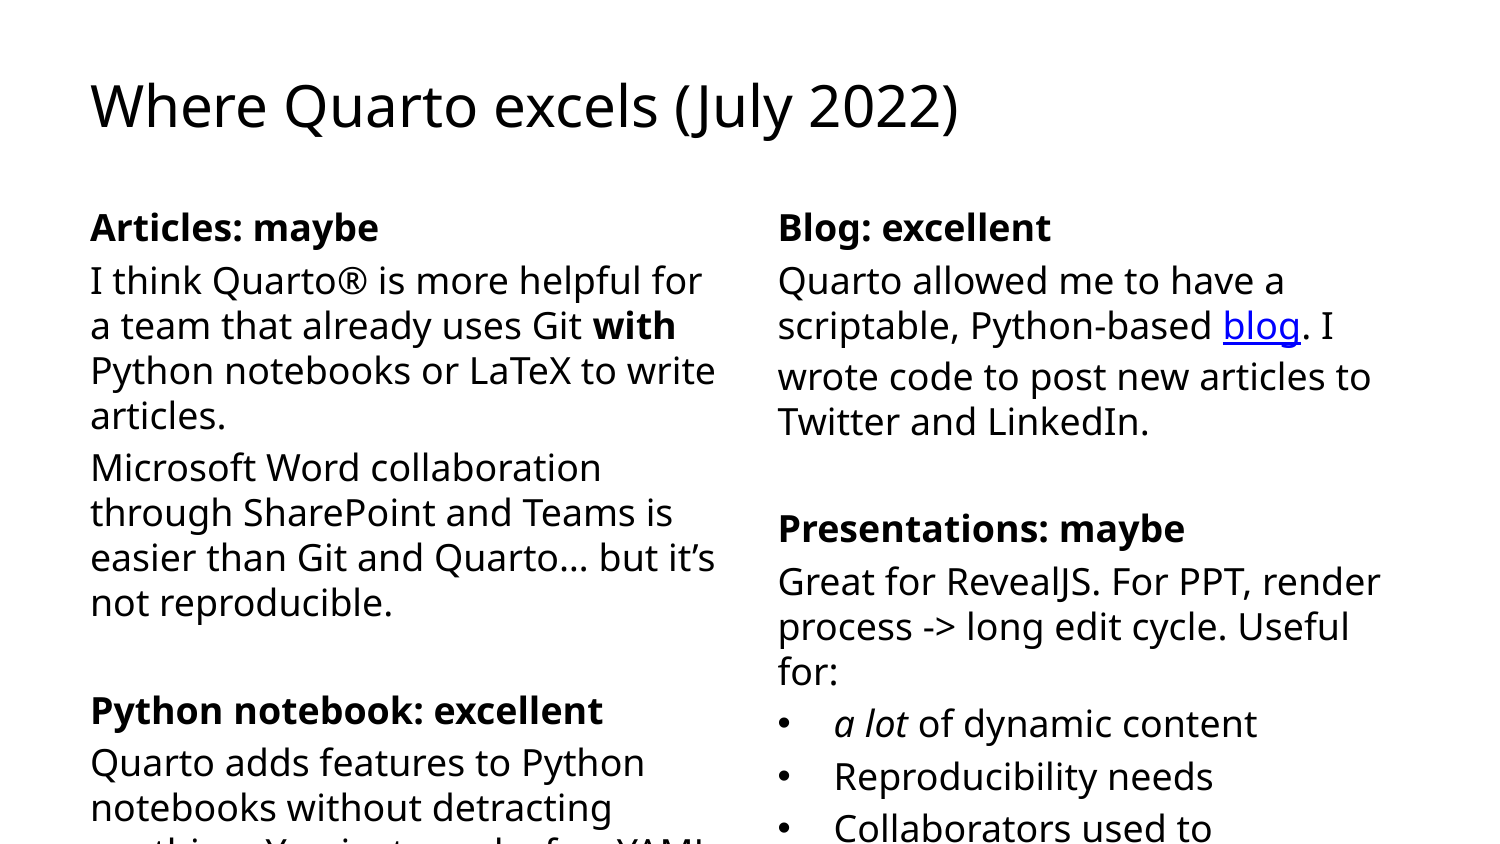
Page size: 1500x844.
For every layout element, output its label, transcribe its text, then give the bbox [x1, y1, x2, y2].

list Articles: maybe I think Quarto® is more helpful for a team that already uses Git with Python notebooks or LaTeX to write articles. Microsoft Word collaboration through SharePoint and Teams is easier than Git and Quarto… but it’s not reproducible. Python notebook: excellent Quarto adds features to Python notebooks without detracting anything. You just need a few YAML lines. [75, 196, 738, 754]
list Blog: excellent Quarto allowed me to have a scriptable, Python-based blog. I wrote code to post new articles to Twitter and LinkedIn. Presentations: maybe Great for RevealJS. For PPT, render process -> long edit cycle. Useful for: a lot of dynamic content Reproducibility needs Collaborators used to Git/Beamer [762, 196, 1425, 754]
title Where Quarto excels (July 2022) [75, 33, 1425, 175]
